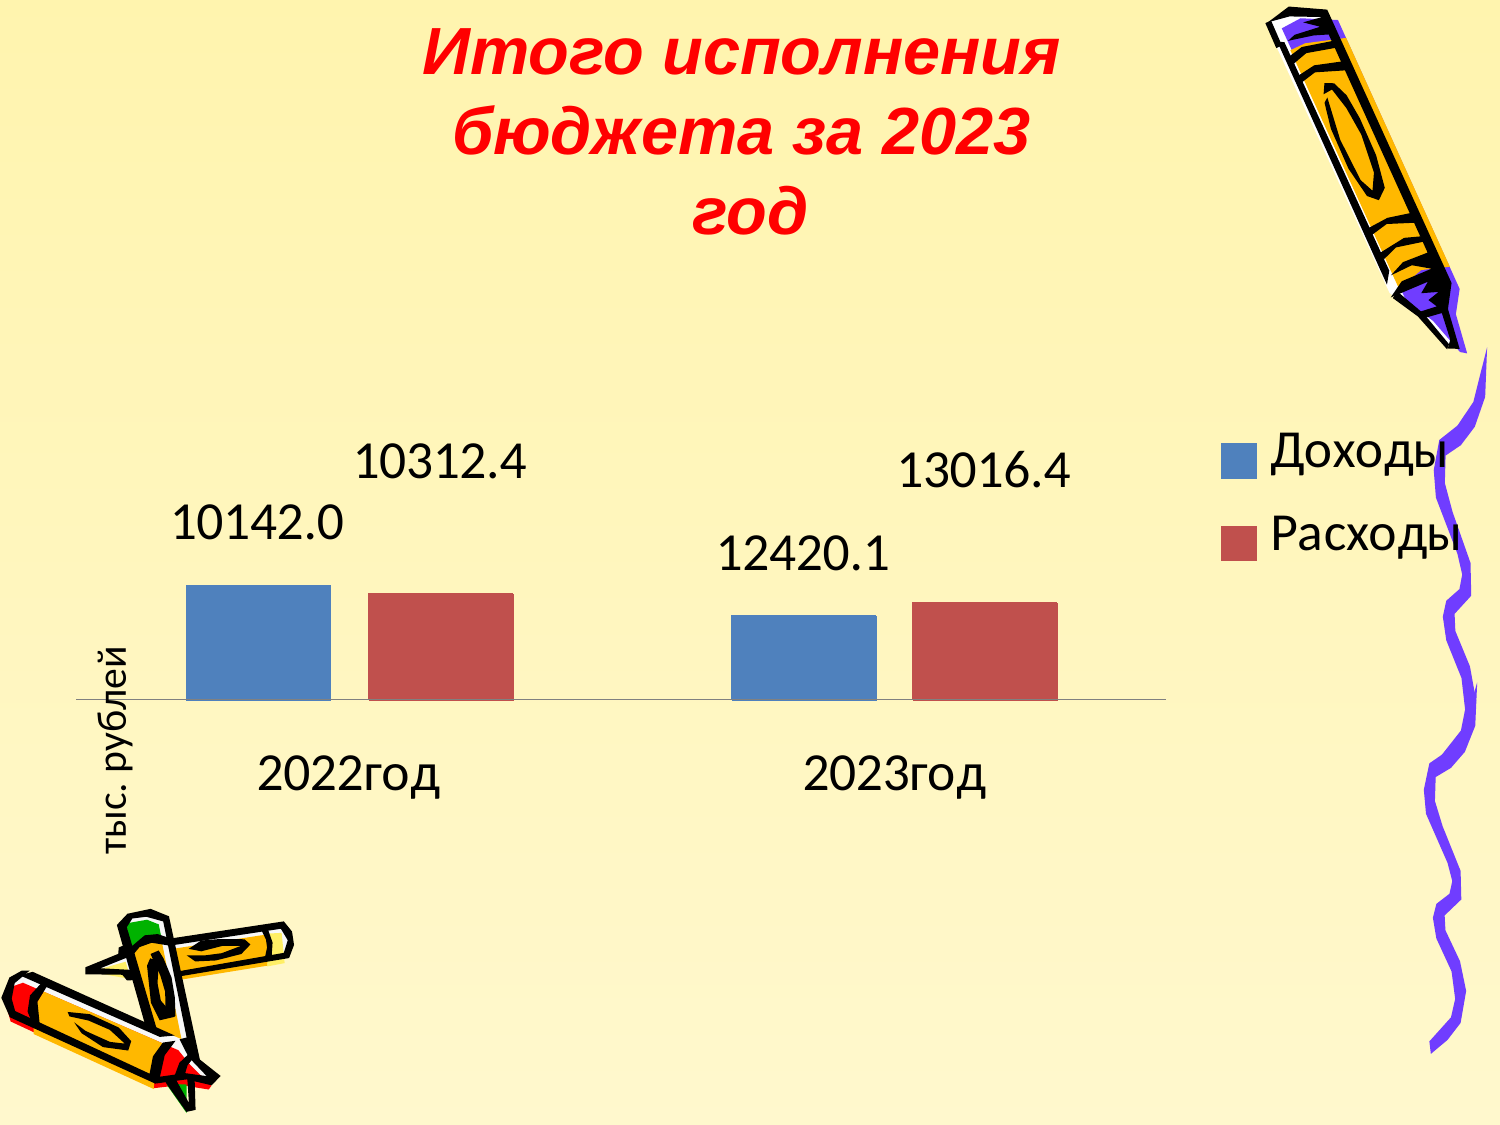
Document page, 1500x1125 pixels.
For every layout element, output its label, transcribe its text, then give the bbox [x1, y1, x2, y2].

text_box Итого исполнения бюджета за 2023 год [265, 0, 1218, 255]
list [26, 405, 1500, 894]
